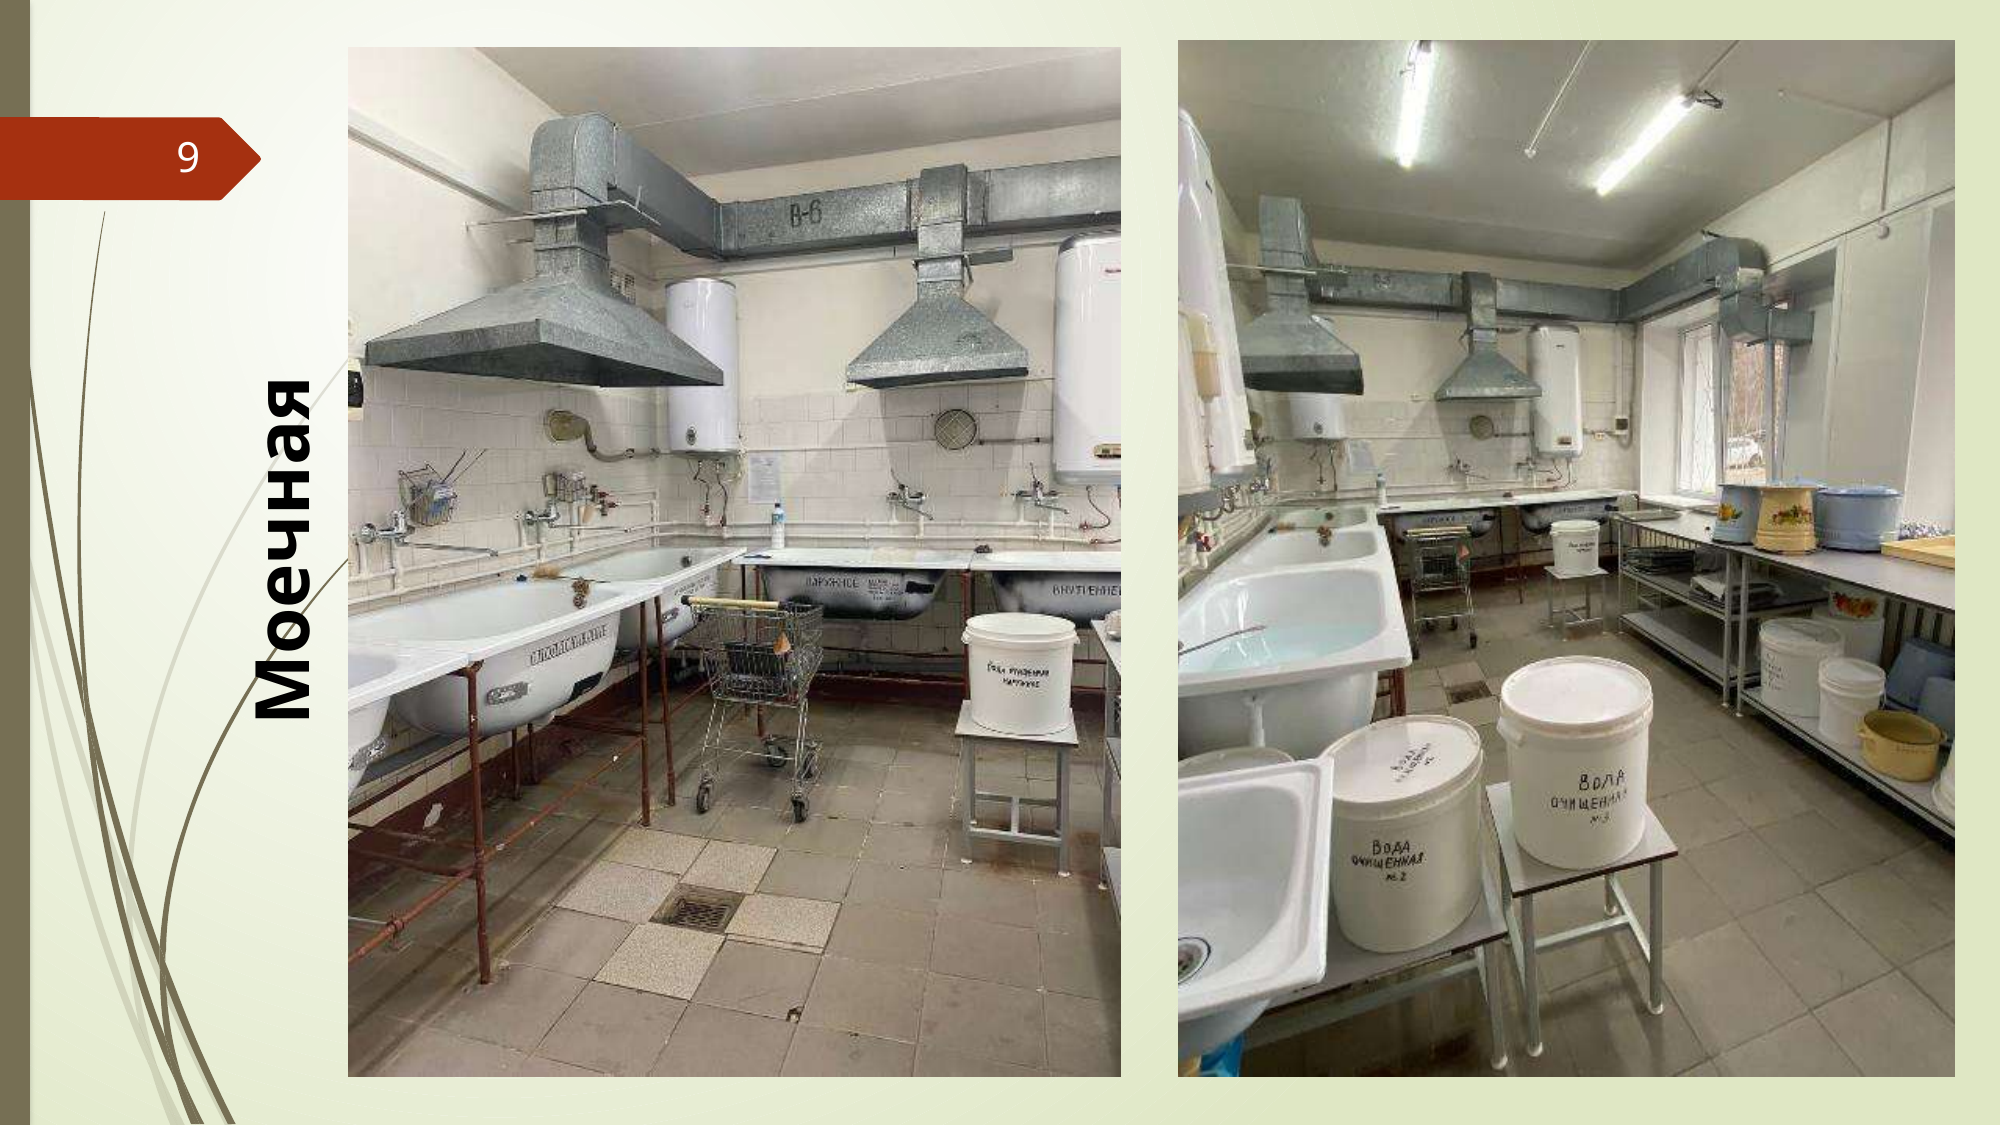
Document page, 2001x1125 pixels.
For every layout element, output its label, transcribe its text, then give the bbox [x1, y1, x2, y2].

slide_number 9 [87, 129, 216, 190]
picture [348, 47, 1121, 1077]
text_box Моечная [227, 383, 343, 741]
picture [1177, 40, 1956, 1077]
